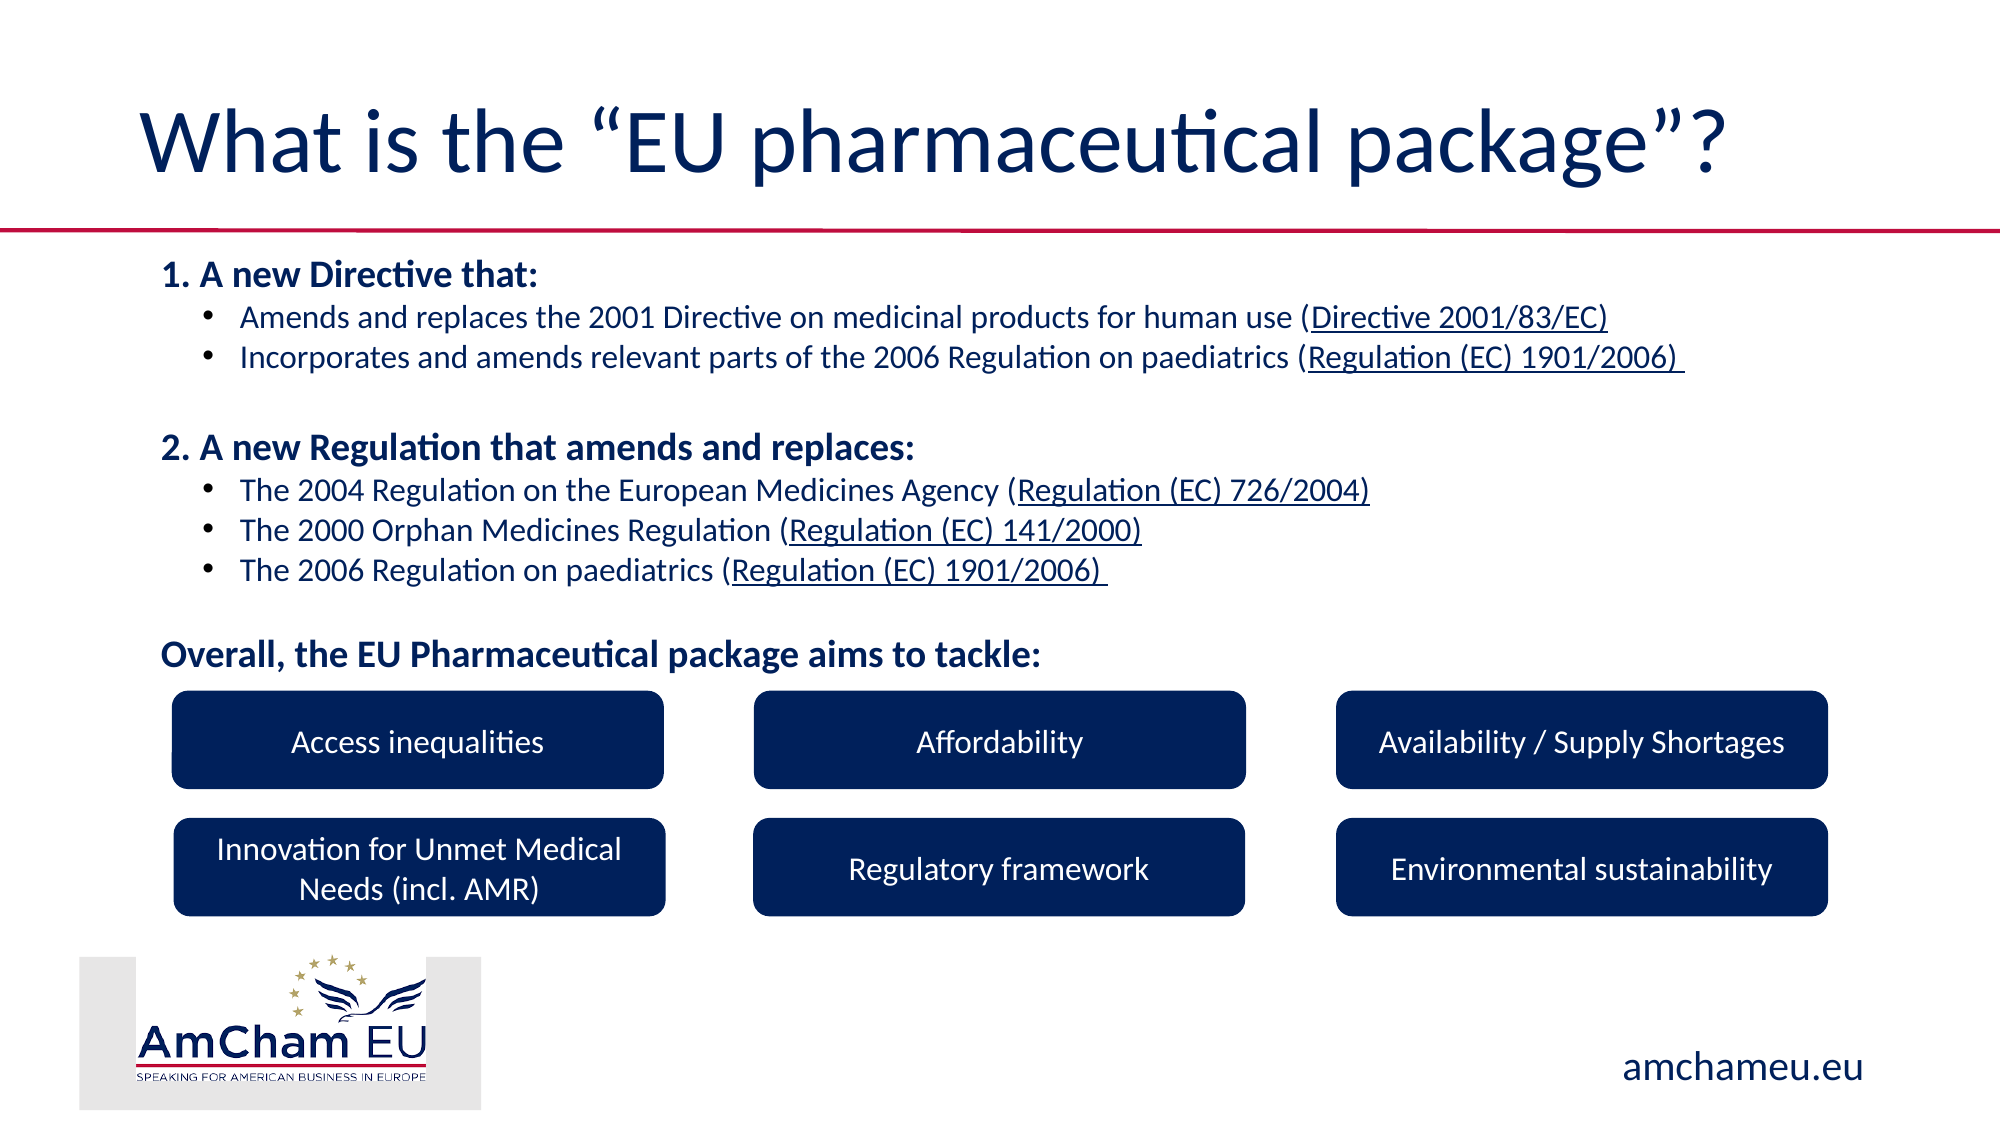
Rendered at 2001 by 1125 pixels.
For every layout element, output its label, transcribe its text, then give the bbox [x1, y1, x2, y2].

title What is the “EU pharmaceutical package”? [124, 78, 1778, 196]
text_box Affordability [752, 689, 1248, 791]
text_box Availability / Supply Shortages [1334, 689, 1830, 791]
text_box [78, 956, 482, 1111]
text_box Regulatory framework [752, 816, 1247, 918]
text_box Access inequalities [170, 689, 665, 791]
text_box Environmental sustainability [1334, 816, 1830, 918]
picture [136, 954, 426, 1081]
text_box Innovation for Unmet Medical Needs (incl. AMR) [172, 816, 667, 918]
text_box 1. A new Directive that: Amends and replaces the 2001 Directive on medicinal products for human use (Directive 2001/83/EC) Incorporates and amends relevant parts of the 2006 Regulation on paediatrics (Regulation (EC) 1901/2006) 2. A new Regulation that amends and replaces: The 2004 Regulation on the European Medicines Agency (Regulation (EC) 726/2004) The 2000 Orphan Medicines Regulation (Regulation (EC) 141/2000) The 2006 Regulation on paediatrics (Regulation (EC) 1901/2006) Overall, the EU Pharmaceutical package aims to tackle: [146, 241, 1853, 720]
